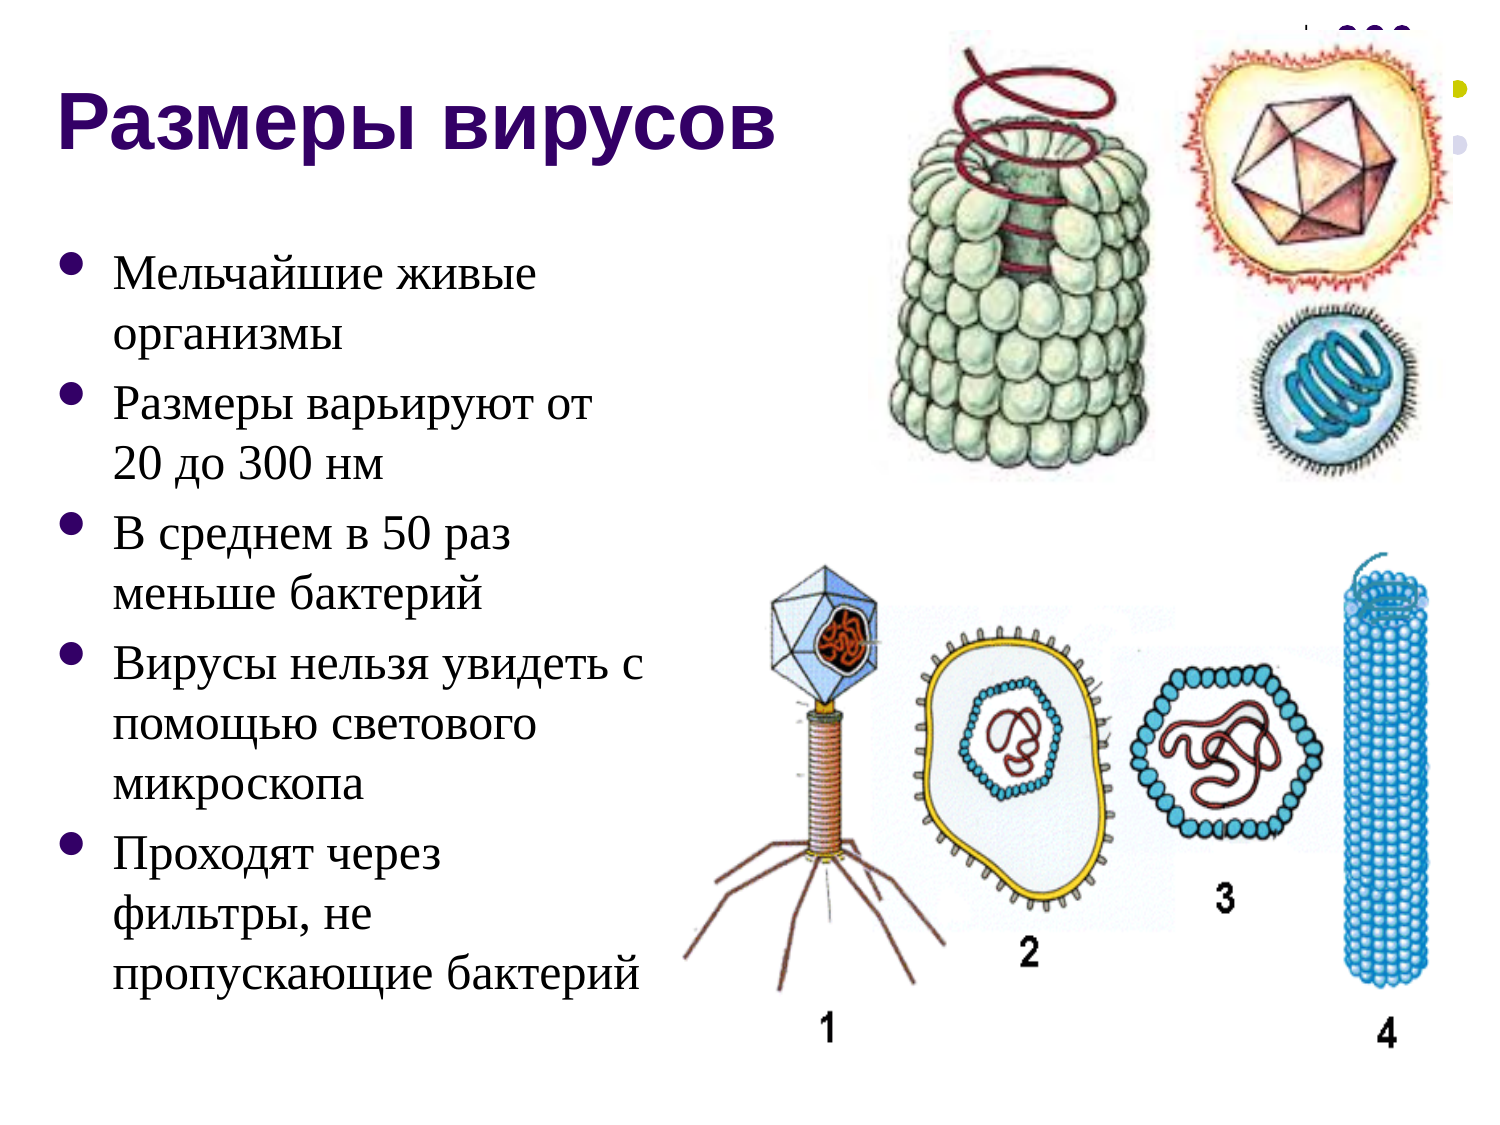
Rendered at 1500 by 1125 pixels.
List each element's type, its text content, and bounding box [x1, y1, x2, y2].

title Размеры вирусов [40, 42, 847, 174]
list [666, 538, 1471, 1076]
list Мельчайшие живые организмы Размеры варьируют от 20 до 300 нм В среднем в 50 раз меньше бактерий Вирусы нельзя увидеть с помощью светового микроскопа Проходят через фильтры, не пропускающие бактерий [40, 231, 668, 1048]
picture [867, 30, 1454, 508]
